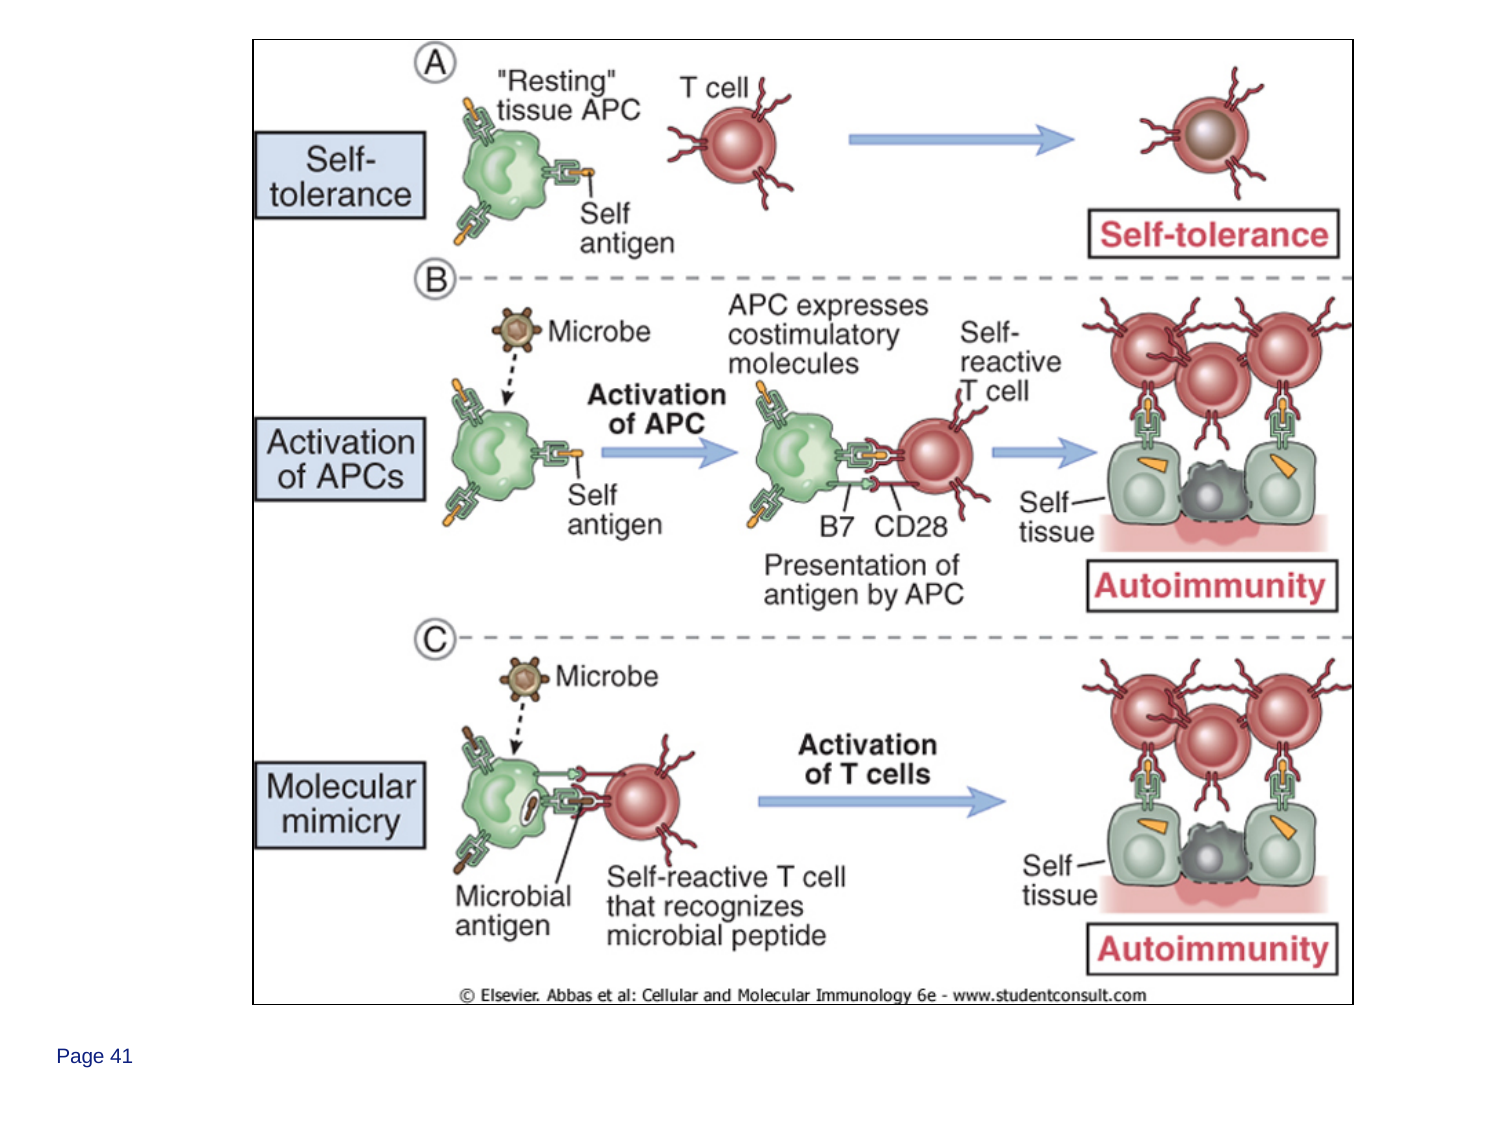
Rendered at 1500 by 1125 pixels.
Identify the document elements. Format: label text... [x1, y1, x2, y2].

slide_number Page 41 [40, 1034, 392, 1114]
picture [253, 40, 1353, 1005]
